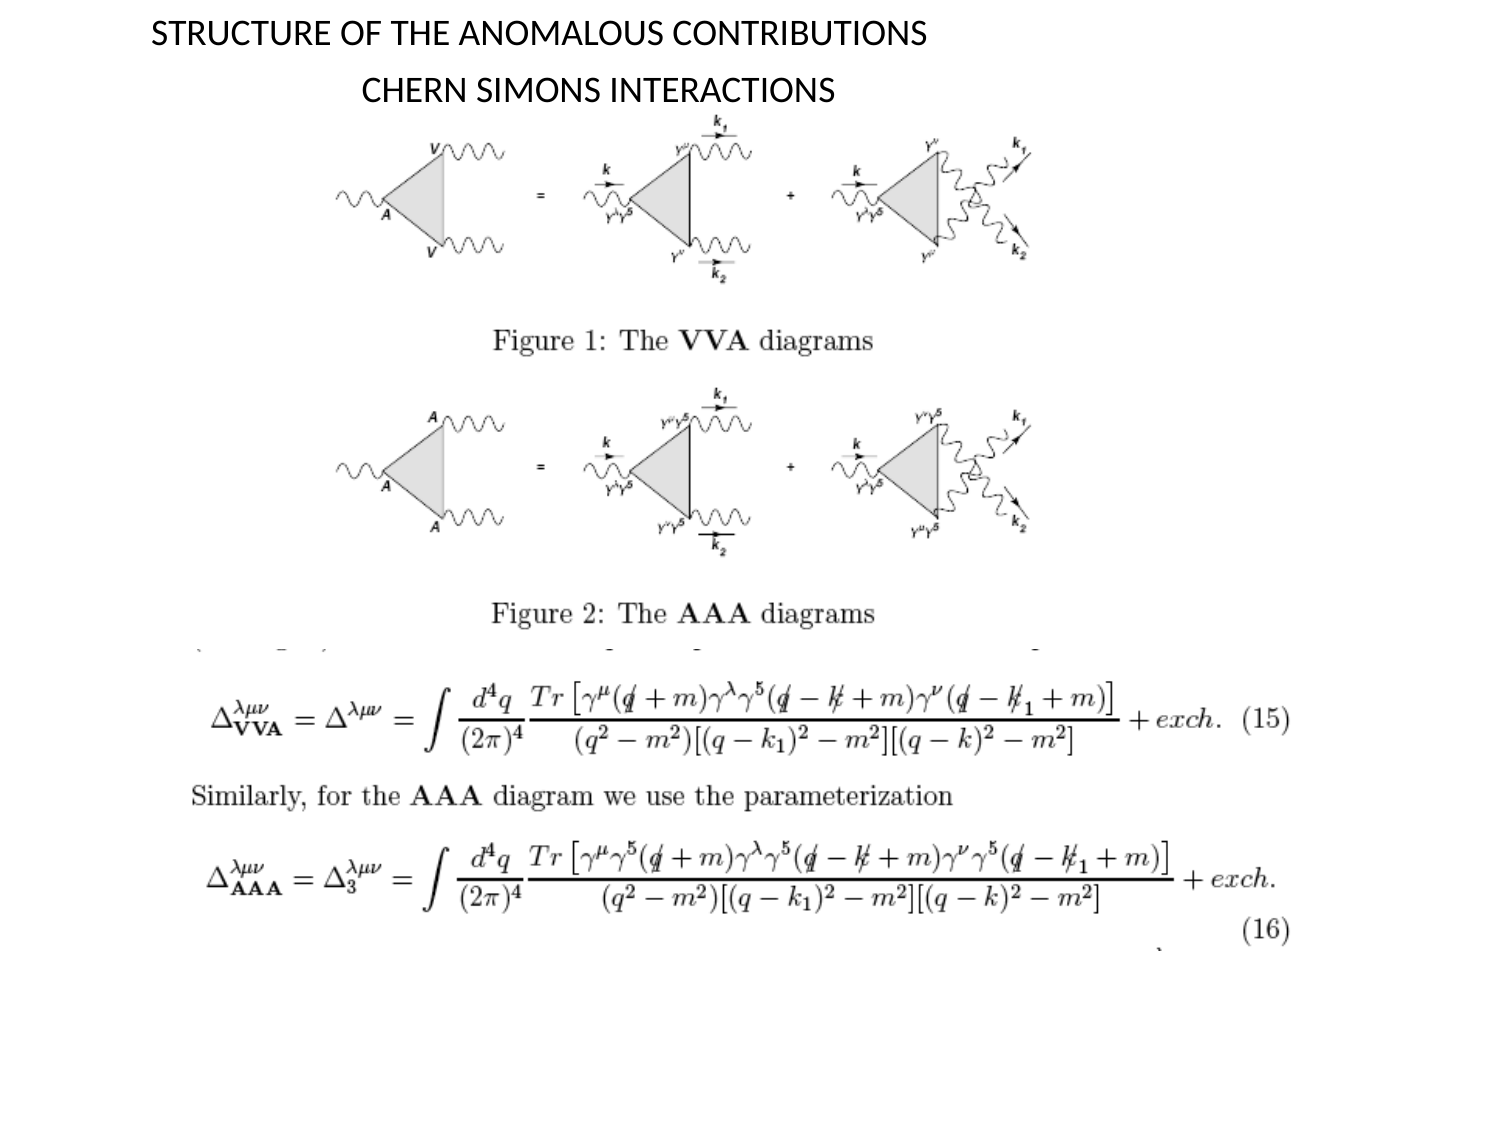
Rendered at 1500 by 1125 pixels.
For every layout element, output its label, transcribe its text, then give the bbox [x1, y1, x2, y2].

text_box STRUCTURE OF THE ANOMALOUS CONTRIBUTIONS [136, 1, 952, 61]
picture [162, 90, 1338, 951]
text_box CHERN SIMONS INTERACTIONS [346, 57, 860, 88]
